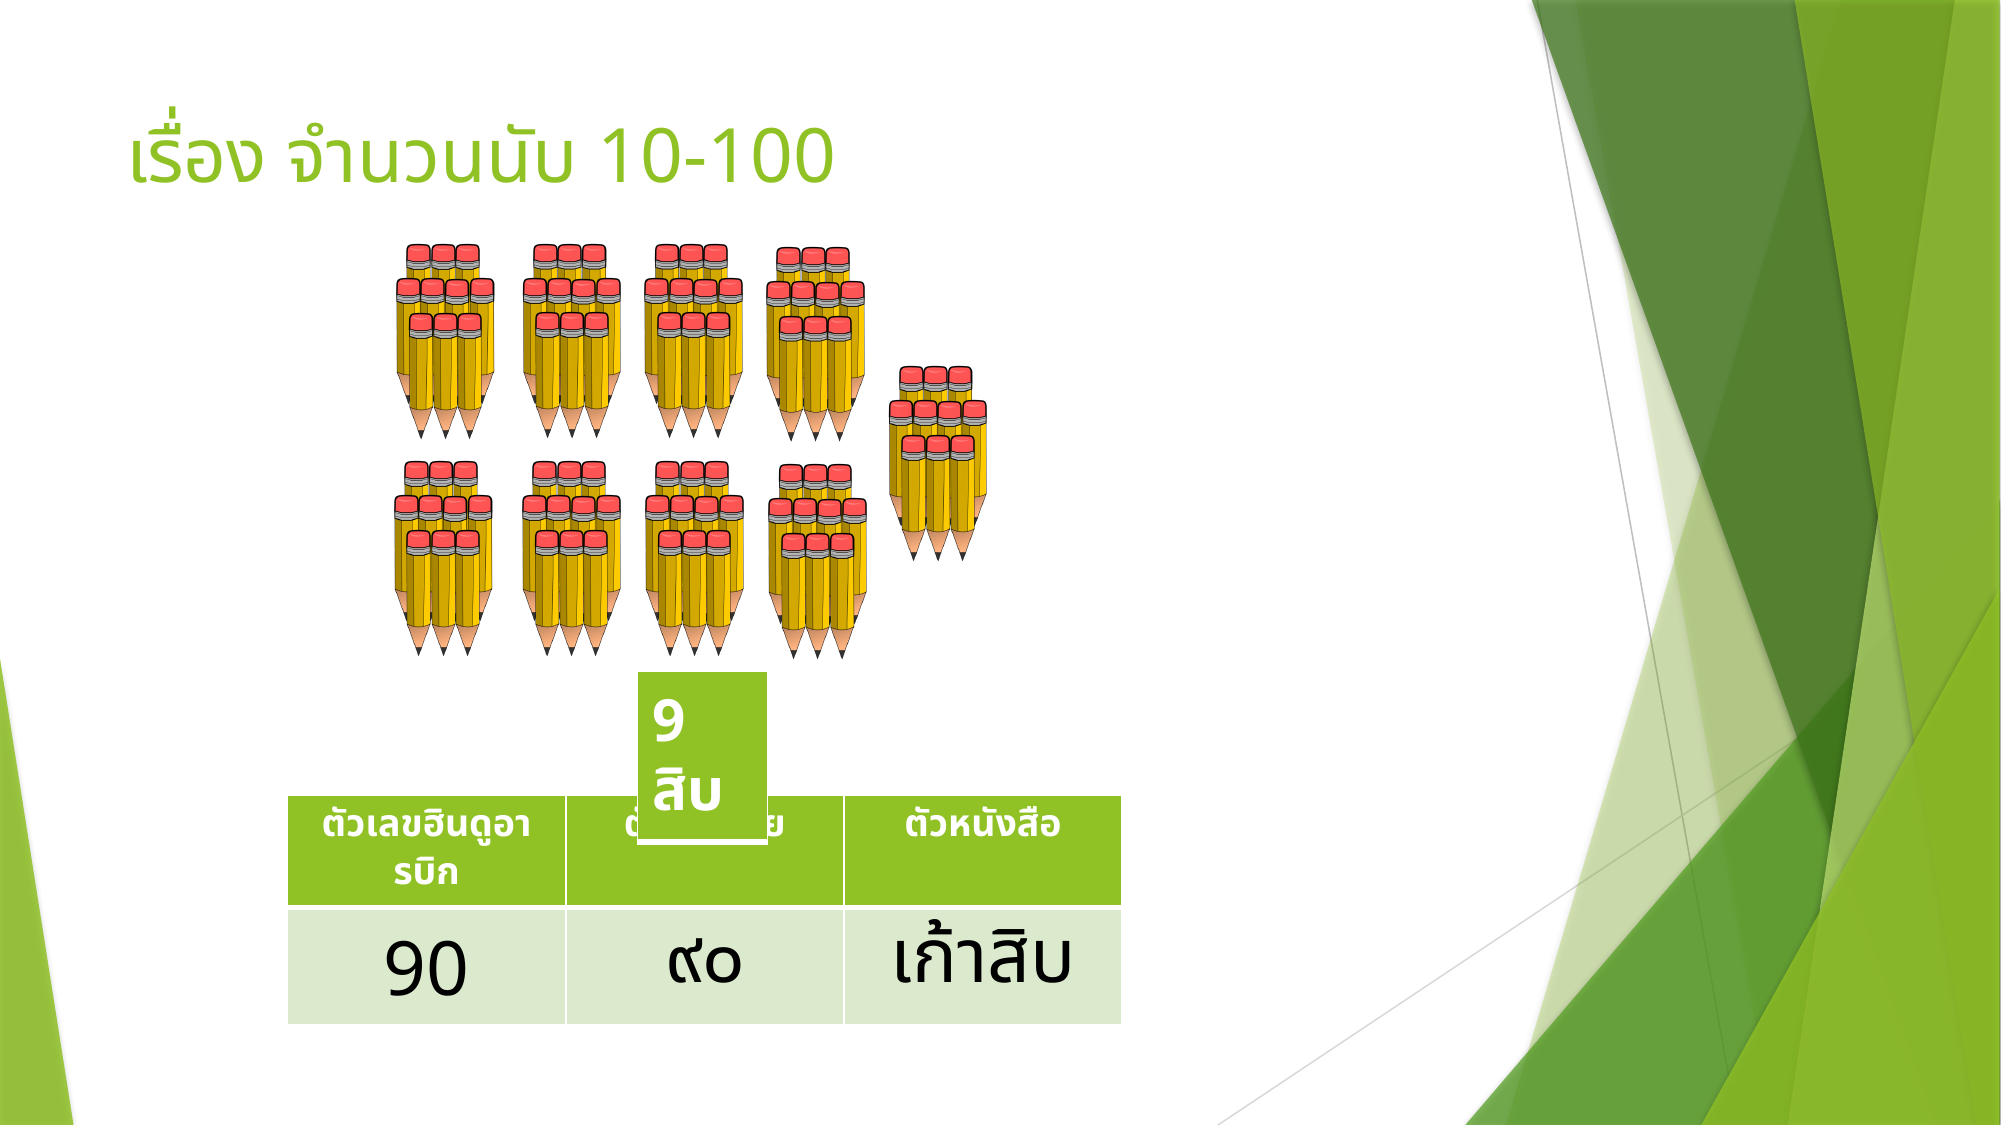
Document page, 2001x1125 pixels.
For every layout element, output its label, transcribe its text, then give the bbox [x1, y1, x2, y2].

table_cell เก้าสิบ [845, 910, 1121, 1024]
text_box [689, 231, 940, 478]
table_header ตัวเลขฮินดูอารบิก [288, 796, 565, 905]
table_header ตัวเลขไทย [567, 796, 843, 905]
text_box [318, 228, 566, 445]
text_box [568, 483, 686, 692]
table_header 9 สิบ [638, 701, 767, 839]
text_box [811, 351, 1063, 597]
table_cell 90 [288, 910, 565, 1024]
table_header ตัวหนังสือ [845, 796, 1121, 905]
title เรื่อง จำนวนนับ 10-100 [111, 99, 1522, 317]
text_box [691, 486, 942, 695]
table_cell ๙๐ [567, 910, 843, 1024]
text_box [567, 228, 818, 475]
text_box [316, 445, 563, 692]
